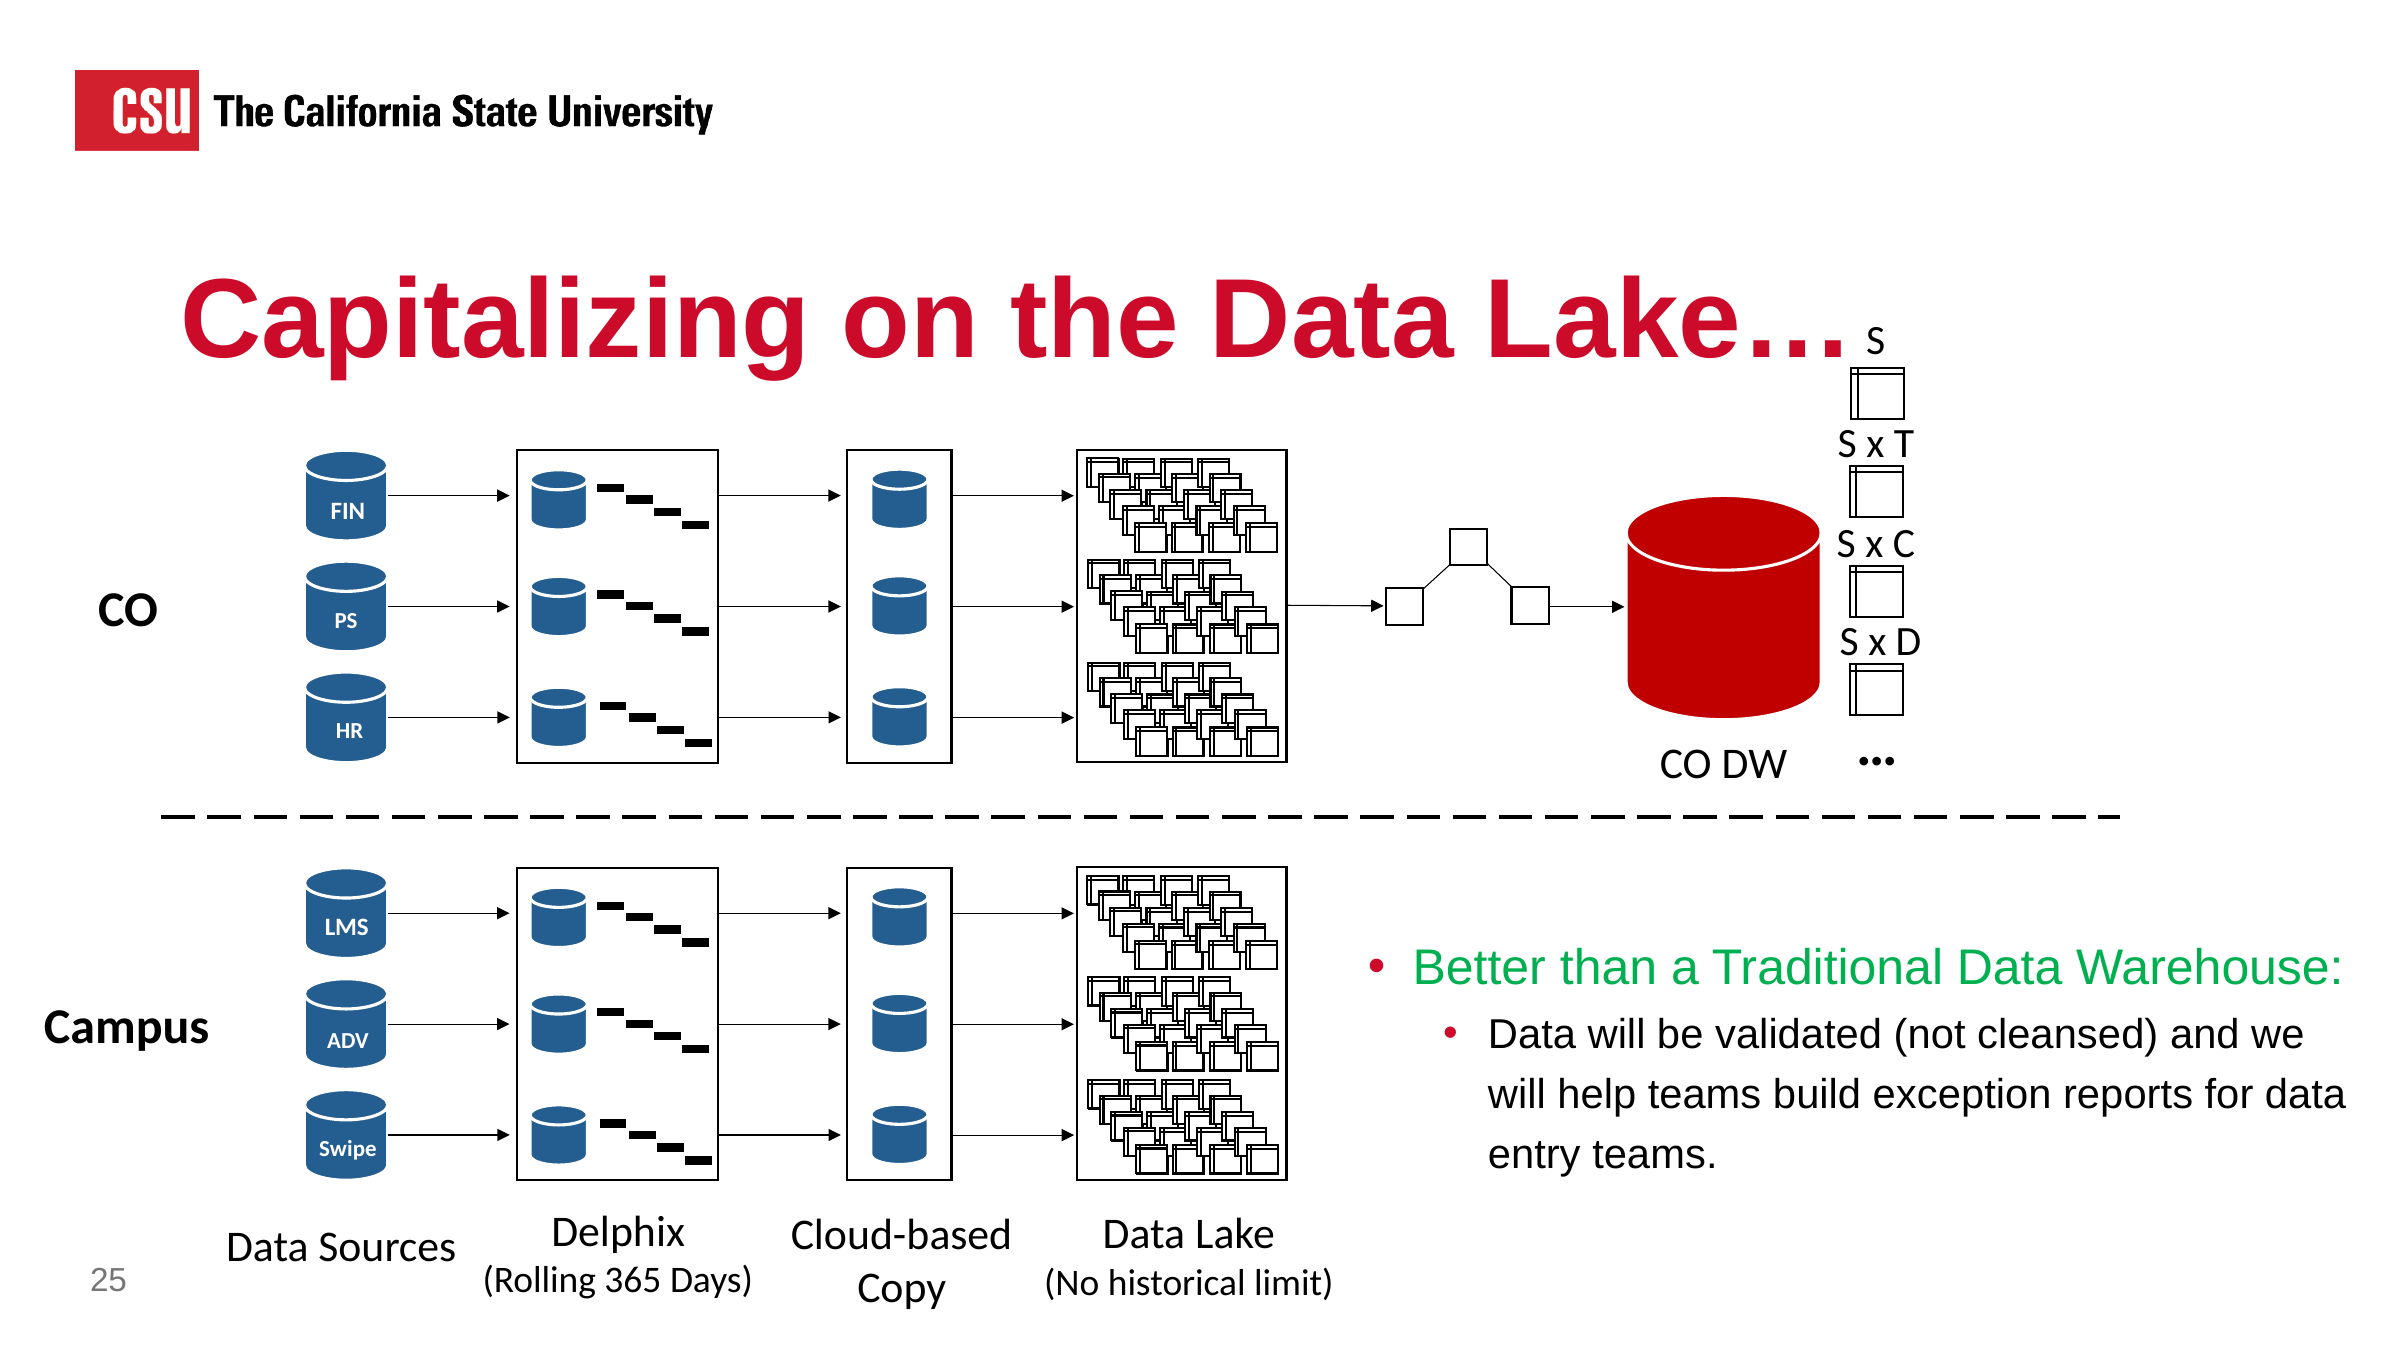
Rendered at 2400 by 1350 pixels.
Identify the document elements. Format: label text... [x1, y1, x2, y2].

text_box Cloud-based Copy [773, 1198, 1030, 1319]
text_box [304, 449, 1288, 763]
text_box [1849, 573, 1904, 606]
text_box S x D [1821, 606, 1940, 671]
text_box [304, 867, 1288, 1181]
text_box Data Sources [211, 1210, 452, 1278]
list Capitalizing on the Data Lake… [180, 229, 2237, 382]
text_box CO [40, 569, 216, 645]
text_box Data Lake (No historical limit) [1020, 1197, 1358, 1310]
text_box Delphix (Rolling 365 Days) [452, 1195, 784, 1308]
text_box S x C [1821, 507, 1931, 573]
text_box S [1821, 305, 1931, 371]
text_box [1624, 493, 1823, 722]
slide_number 25 [75, 1241, 316, 1314]
list Better than a Traditional Data Warehouse: Data will be validated (not cleansed) and we will help teams build exception reports for data entry teams. [1367, 892, 2398, 1192]
text_box [1849, 671, 1904, 700]
text_box [1849, 473, 1904, 507]
text_box Campus [5, 985, 248, 1061]
text_box S x T [1821, 408, 1931, 473]
text_box [1850, 371, 1905, 408]
text_box CO DW [1597, 727, 1850, 795]
picture [75, 70, 713, 151]
text_box … [1832, 700, 1923, 785]
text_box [1385, 528, 1549, 625]
